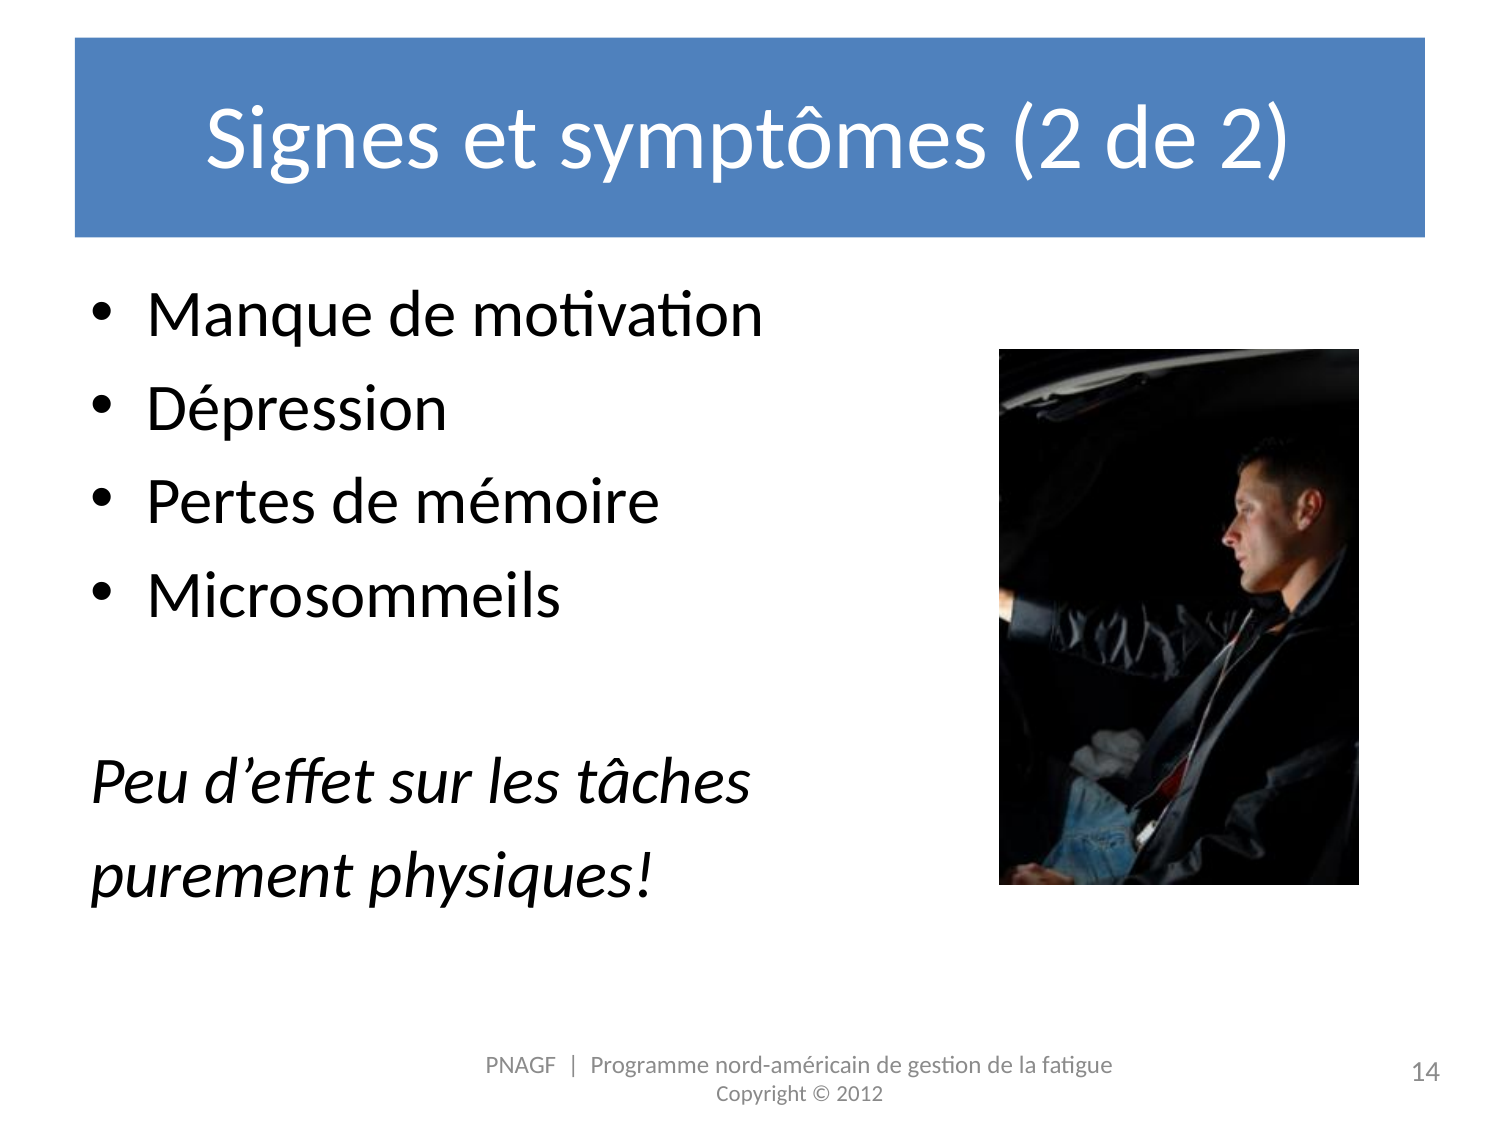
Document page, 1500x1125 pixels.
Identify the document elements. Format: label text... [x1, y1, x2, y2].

title Signes et symptômes (2 de 2) [75, 45, 1425, 233]
list Manque de motivation Dépression Pertes de mémoire Microsommeils Peu d’effet sur les tâches purement physiques! [75, 262, 1425, 1005]
picture [999, 349, 1359, 885]
